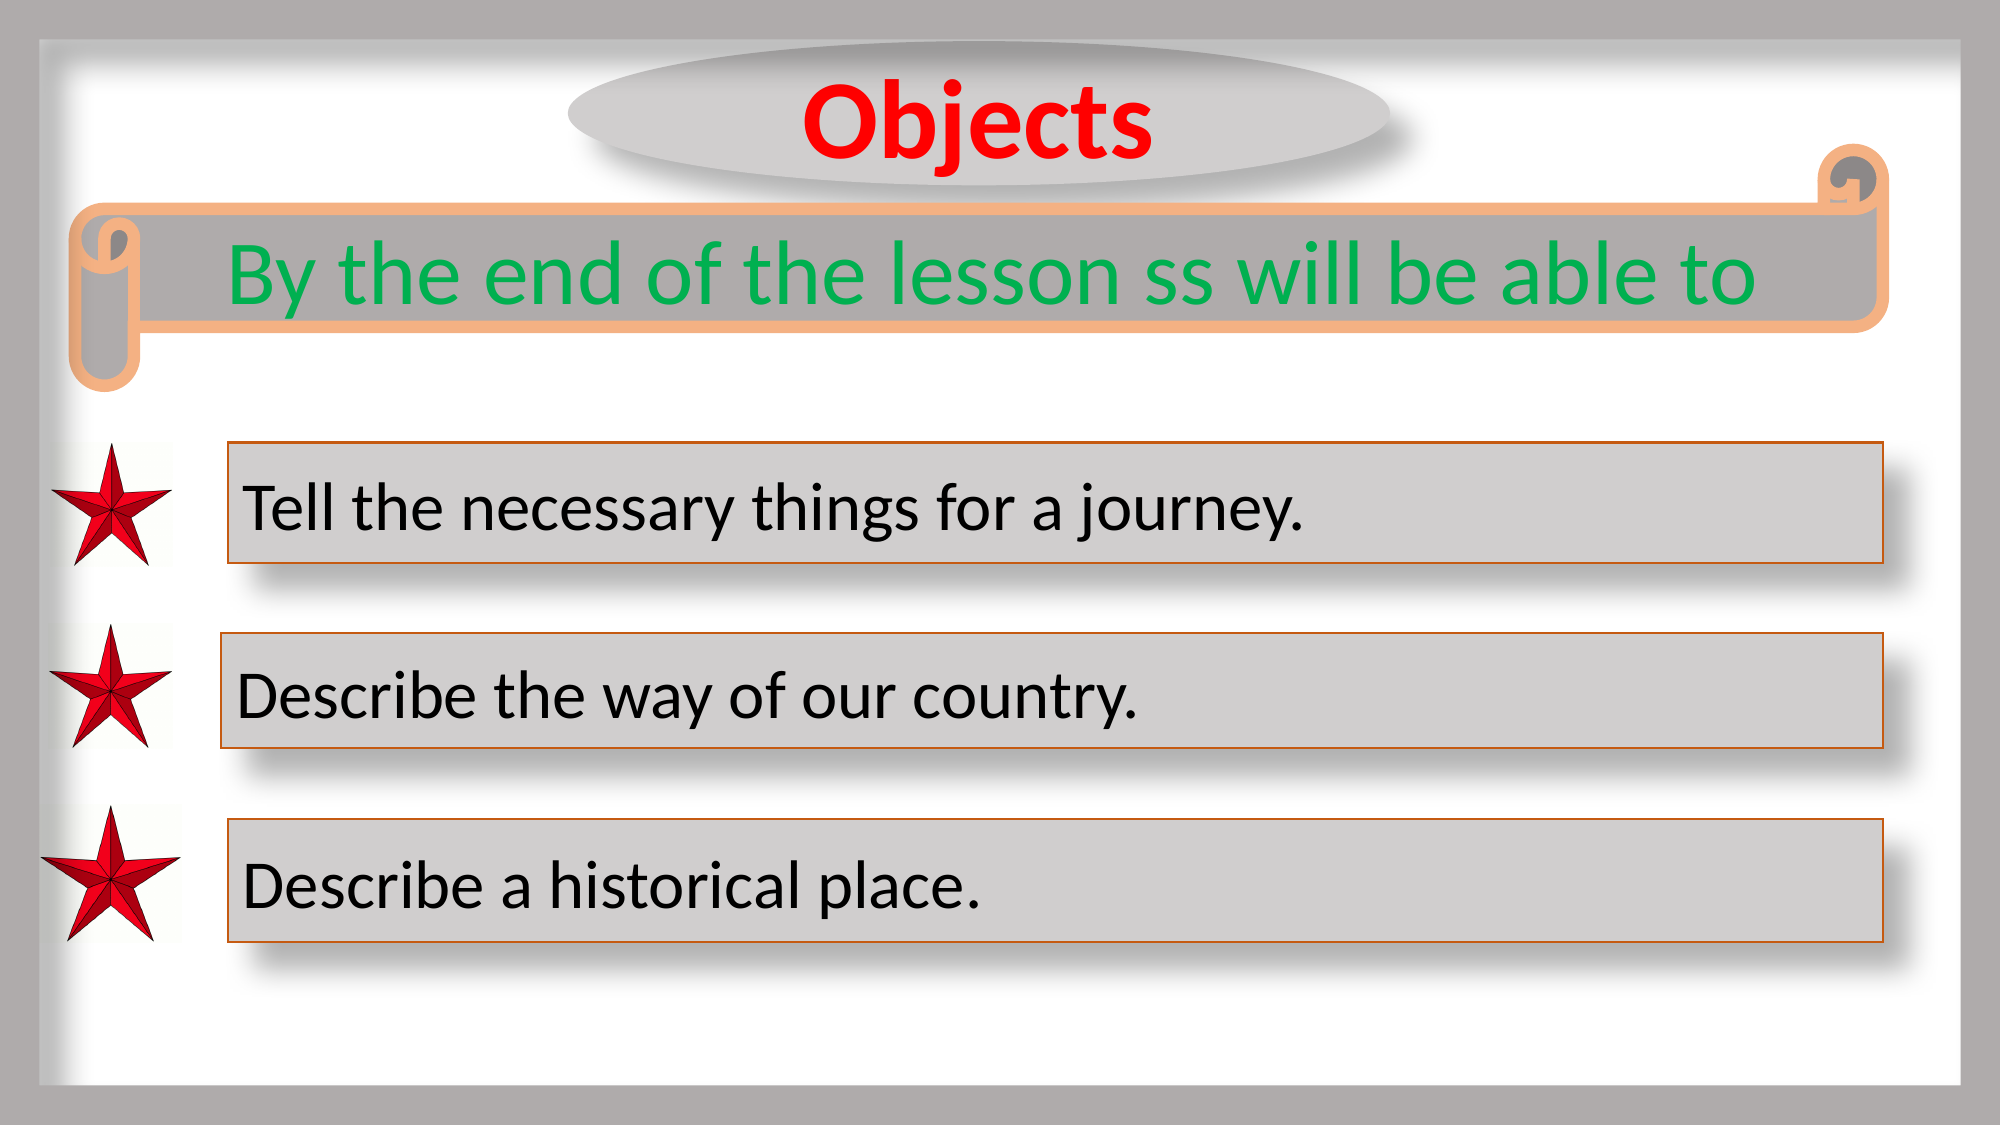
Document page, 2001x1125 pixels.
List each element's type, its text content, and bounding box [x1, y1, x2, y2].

text_box [0, 0, 2000, 1125]
picture [49, 442, 173, 567]
picture [39, 804, 182, 943]
text_box Tell the necessary things for a journey. [227, 441, 1884, 564]
text_box Describe the way of our country. [220, 632, 1884, 749]
text_box By the end of the lesson ss will be able to [86, 148, 1884, 387]
text_box Describe a historical place. [227, 818, 1884, 943]
text_box Objects [566, 86, 1392, 187]
picture [48, 623, 173, 749]
